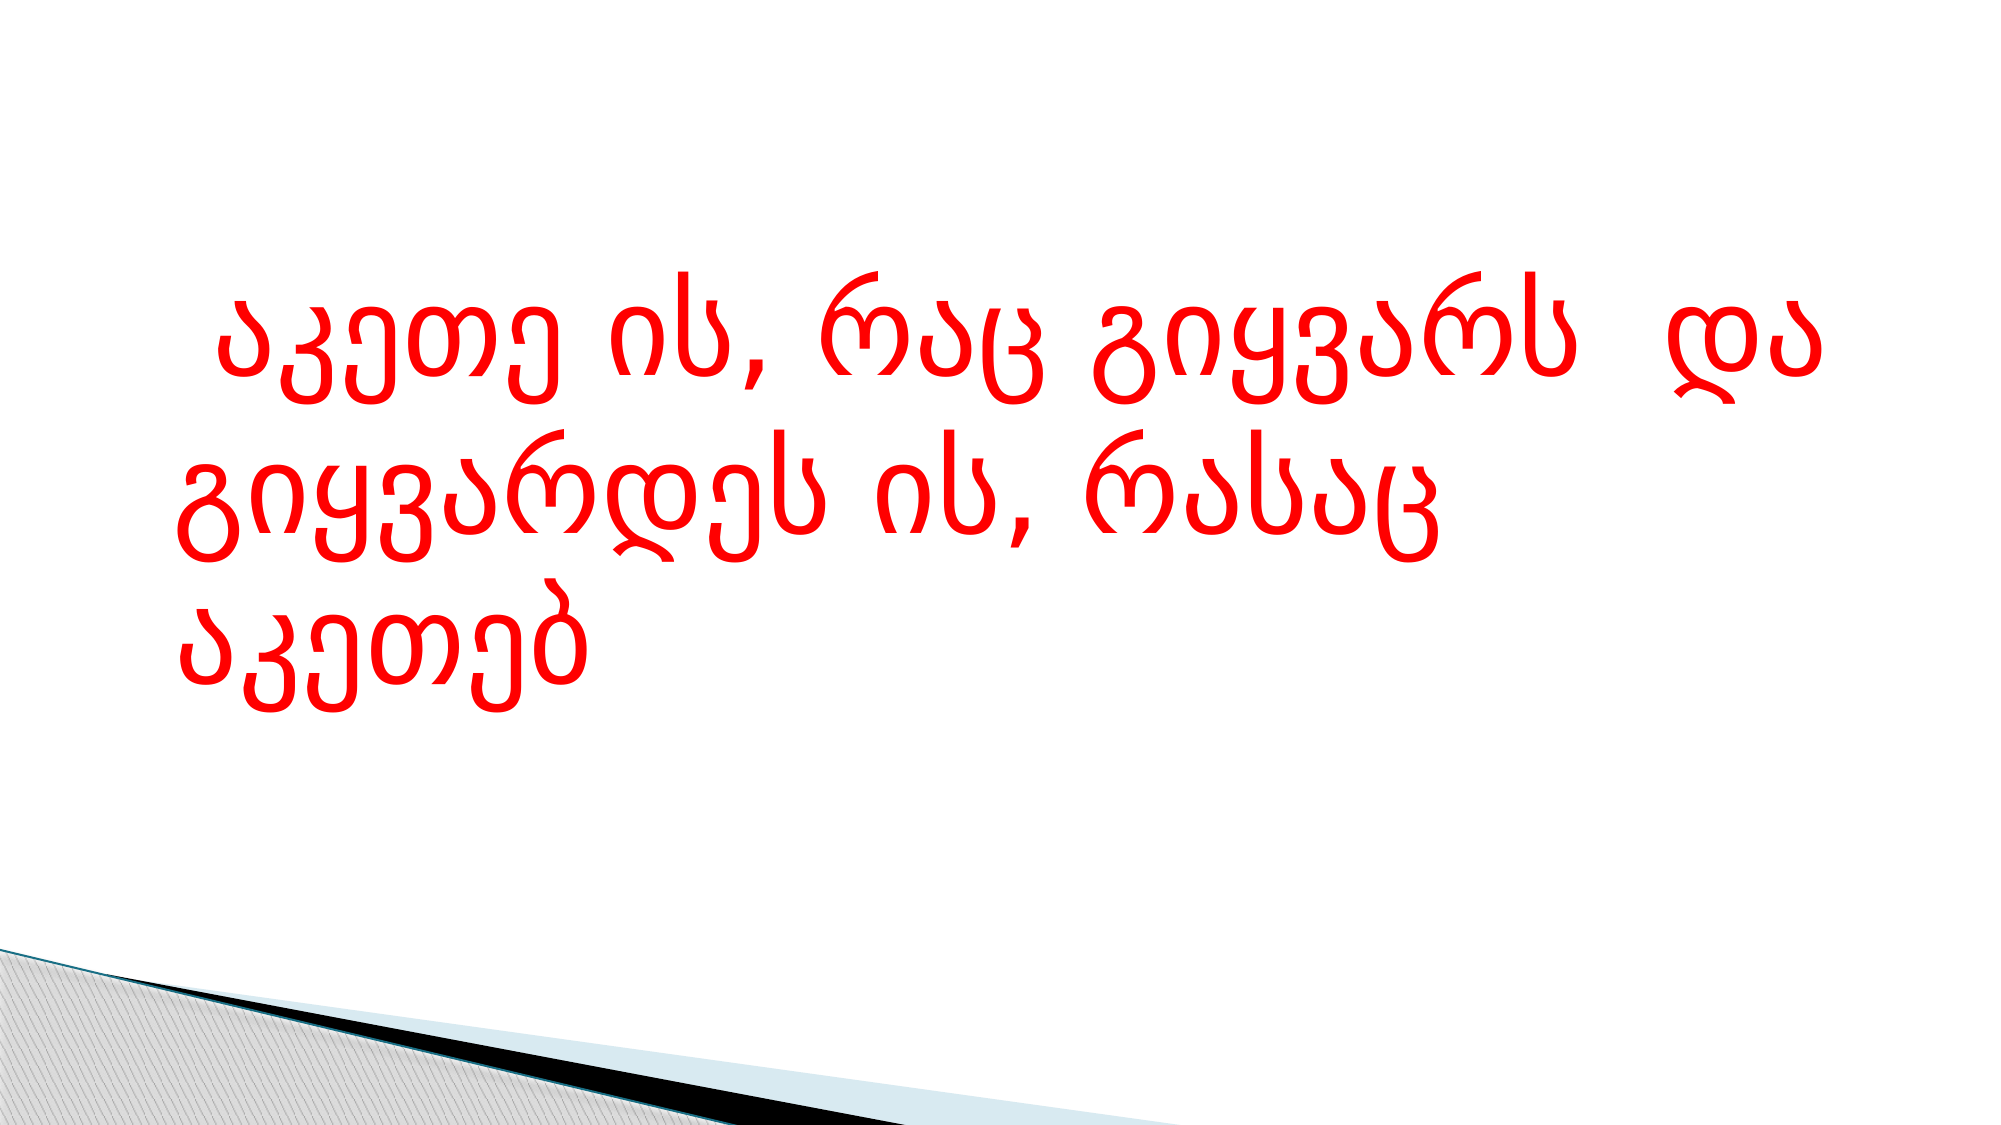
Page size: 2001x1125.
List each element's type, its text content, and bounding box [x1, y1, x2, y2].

list აკეთე ის, რაც გიყვარს და გიყვარდეს ის, რასაც აკეთებ [99, 243, 1900, 986]
